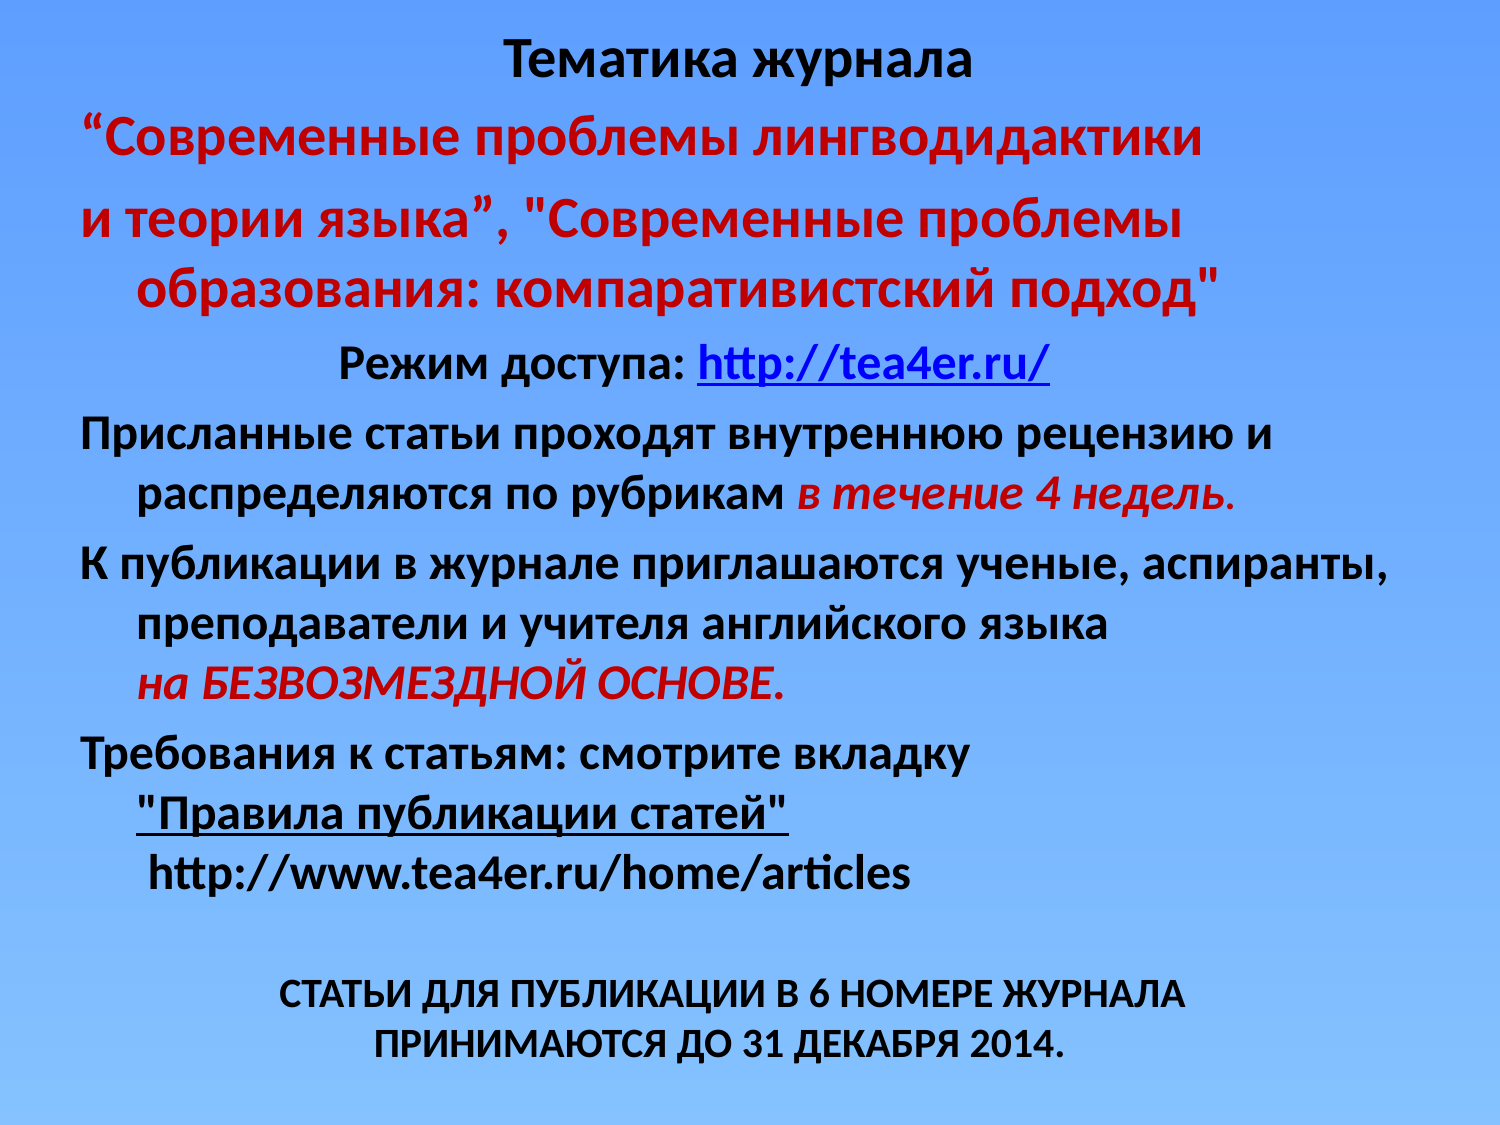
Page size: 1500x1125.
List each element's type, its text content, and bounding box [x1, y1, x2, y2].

title Тематика журнала [52, 18, 1426, 91]
list “Современные проблемы лингводидактики и теории языка”, "Современные проблемы образования: компаративистский подход" Режим доступа: http://tea4er.ru/ Присланные статьи проходят внутреннюю рецензию и распределяются по рубрикам в течение 4 недель. К публикации в журнале приглашаются ученые, аспиранты, преподаватели и учителя английского языка на БЕЗВОЗМЕЗДНОЙ ОСНОВЕ. Требования к статьям: смотрите вкладку "Правила публикации статей" http://www.tea4er.ru/home/articles СТАТЬИ ДЛЯ ПУБЛИКАЦИИ В 6 НОМЕРЕ ЖУРНАЛА ПРИНИМАЮТСЯ ДО 31 ДЕКАБРЯ 2014. [64, 89, 1471, 1048]
